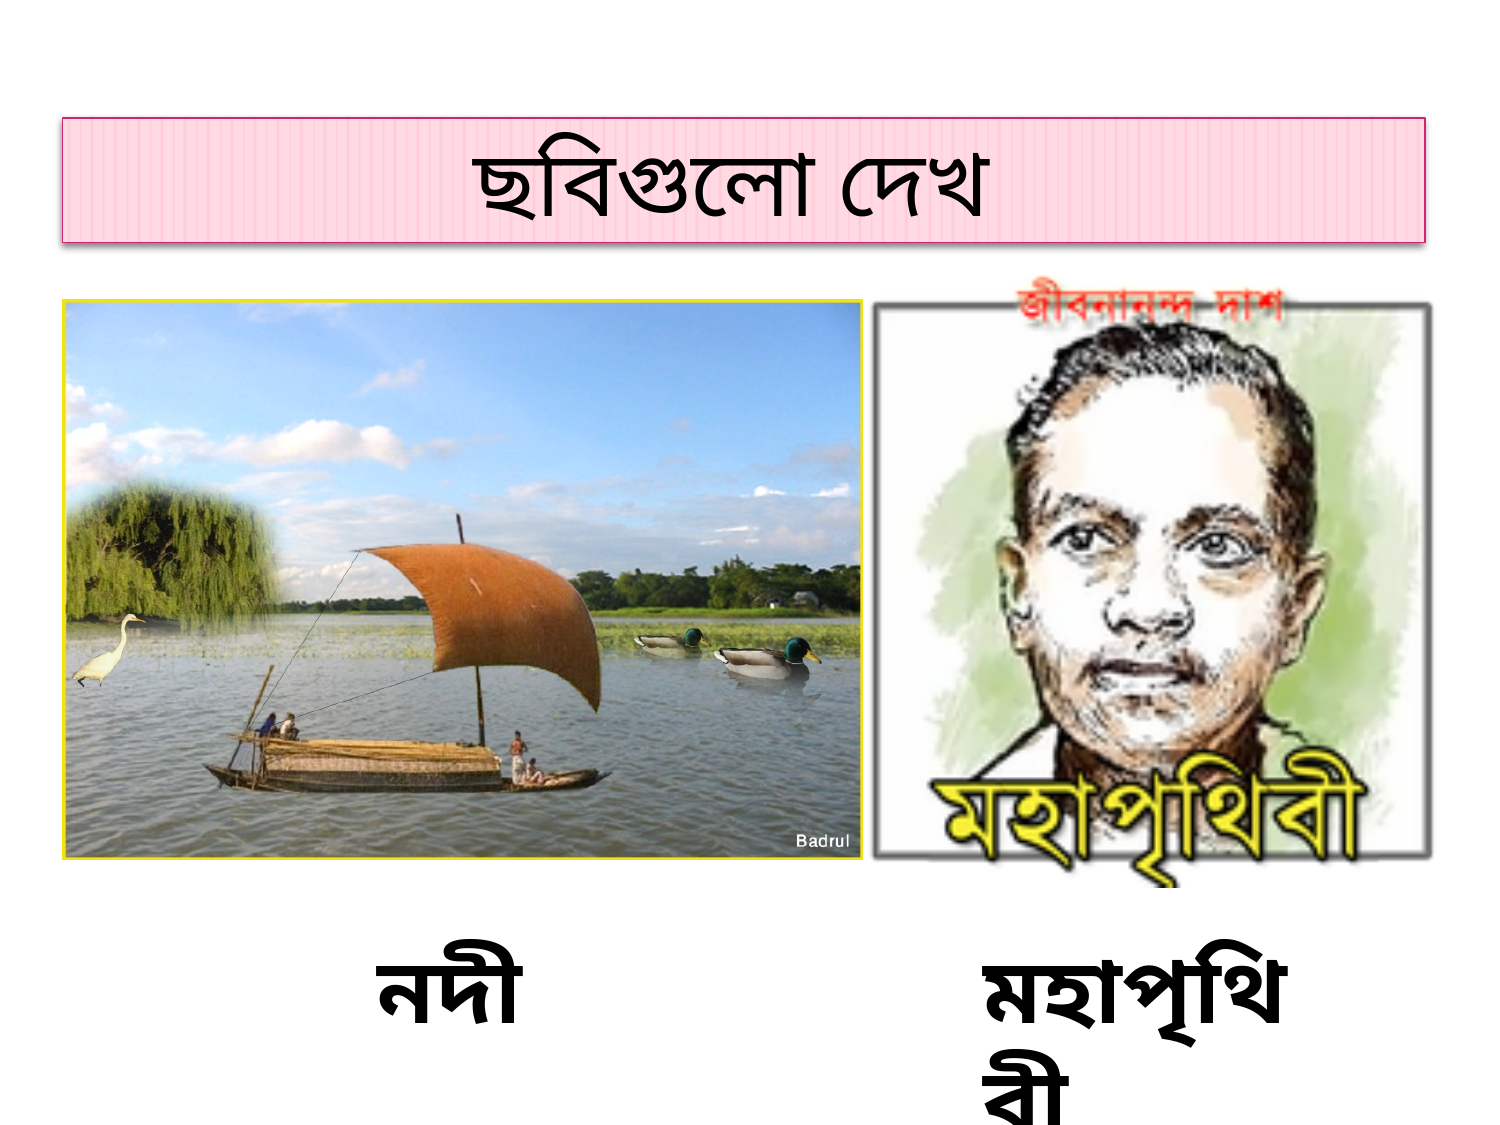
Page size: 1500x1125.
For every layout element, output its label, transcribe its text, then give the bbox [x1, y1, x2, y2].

text_box নদী [362, 924, 625, 1050]
picture [62, 274, 1463, 888]
text_box মহাপৃথিবী [968, 924, 1344, 1125]
text_box ছবিগুলো দেখ [62, 117, 1426, 243]
